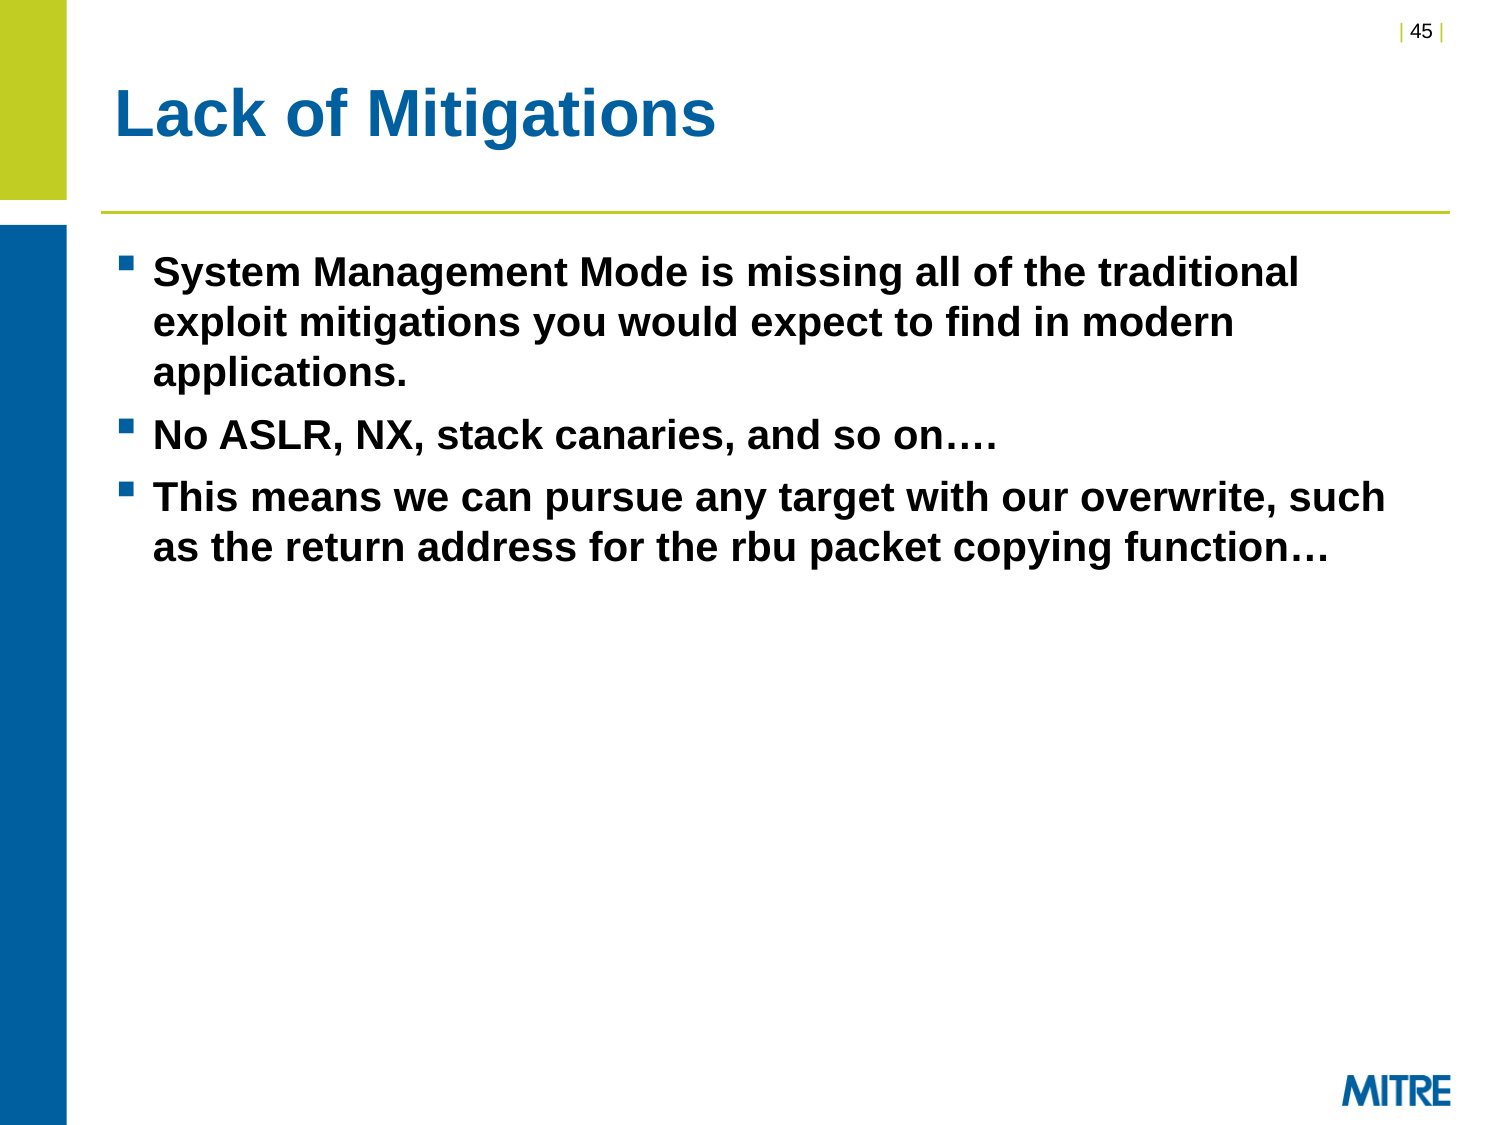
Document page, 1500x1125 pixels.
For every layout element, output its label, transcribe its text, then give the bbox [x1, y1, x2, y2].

list System Management Mode is missing all of the traditional exploit mitigations you would expect to find in modern applications. No ASLR, NX, stack canaries, and so on…. This means we can pursue any target with our overwrite, such as the return address for the rbu packet copying function… [99, 237, 1450, 1005]
title Lack of Mitigations [99, 45, 1450, 188]
picture [1342, 1072, 1453, 1113]
